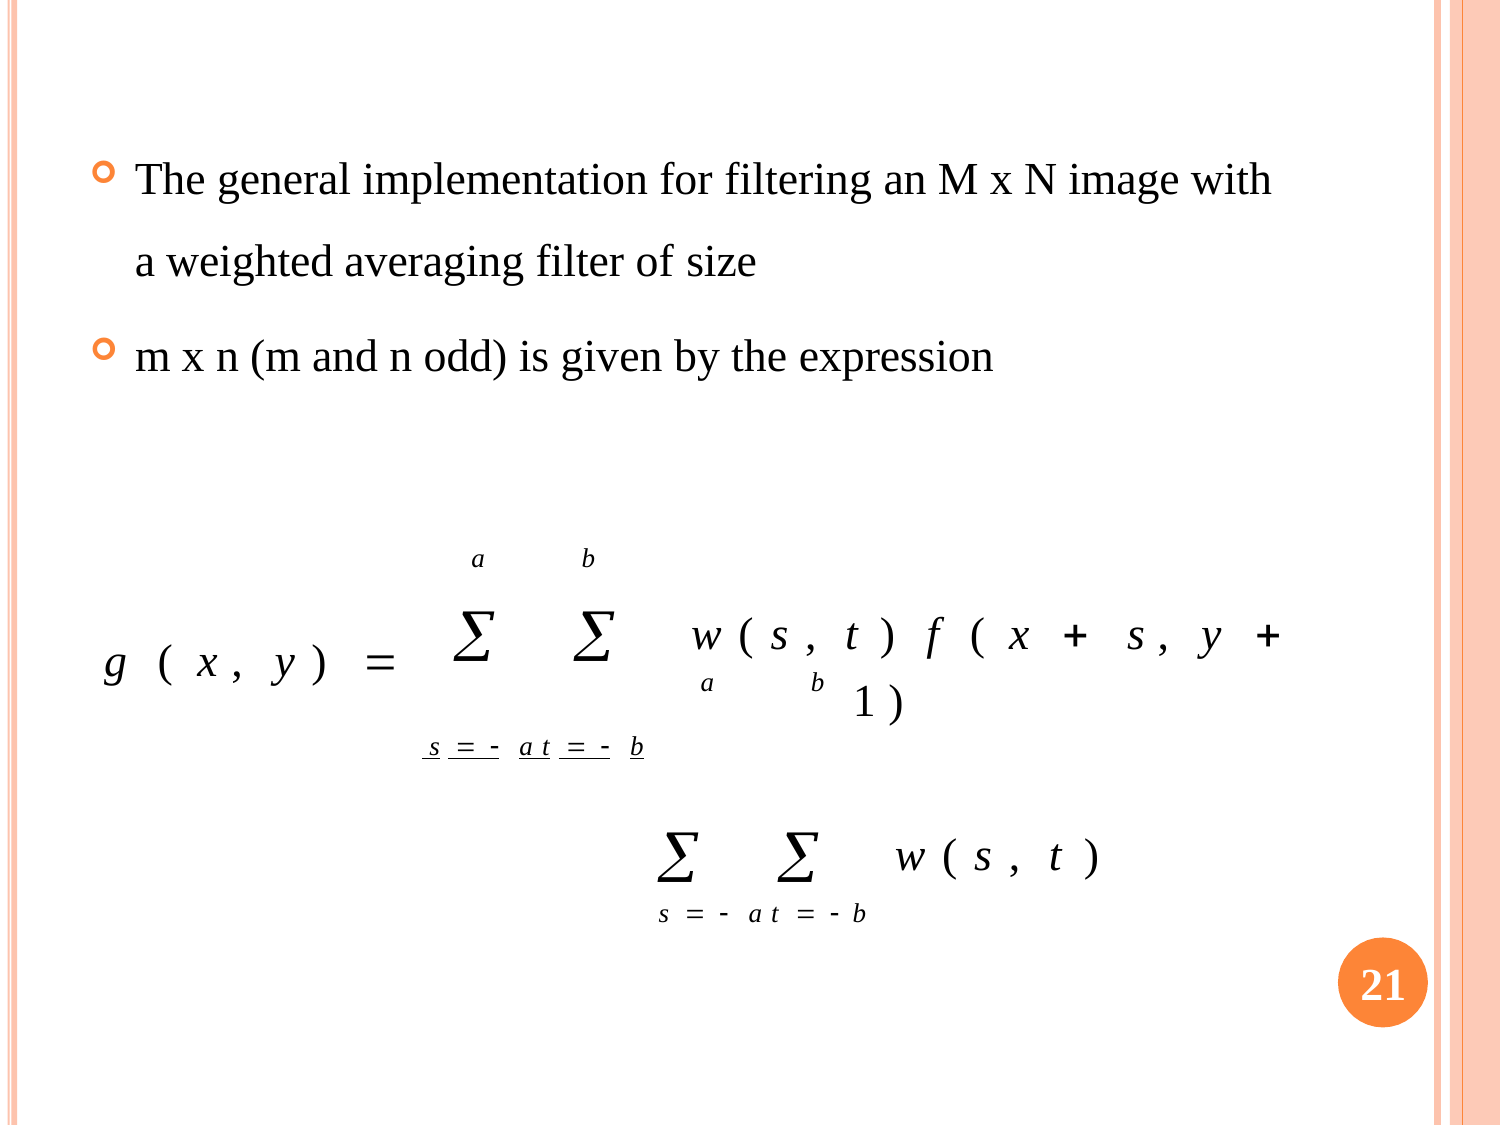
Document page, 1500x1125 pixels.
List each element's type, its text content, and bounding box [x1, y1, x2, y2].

text_box 21 [1358, 957, 1409, 1010]
text_box The general implementation for filtering an M x N image with a weighted averaging filter of size m x n (m and n odd) is given by the expression [87, 119, 1288, 381]
text_box   w(s, t ) f ( x  s, y  1) s  at  b   w(s, t ) s  at b [416, 534, 1329, 928]
text_box g ( x, y)  [102, 628, 403, 686]
